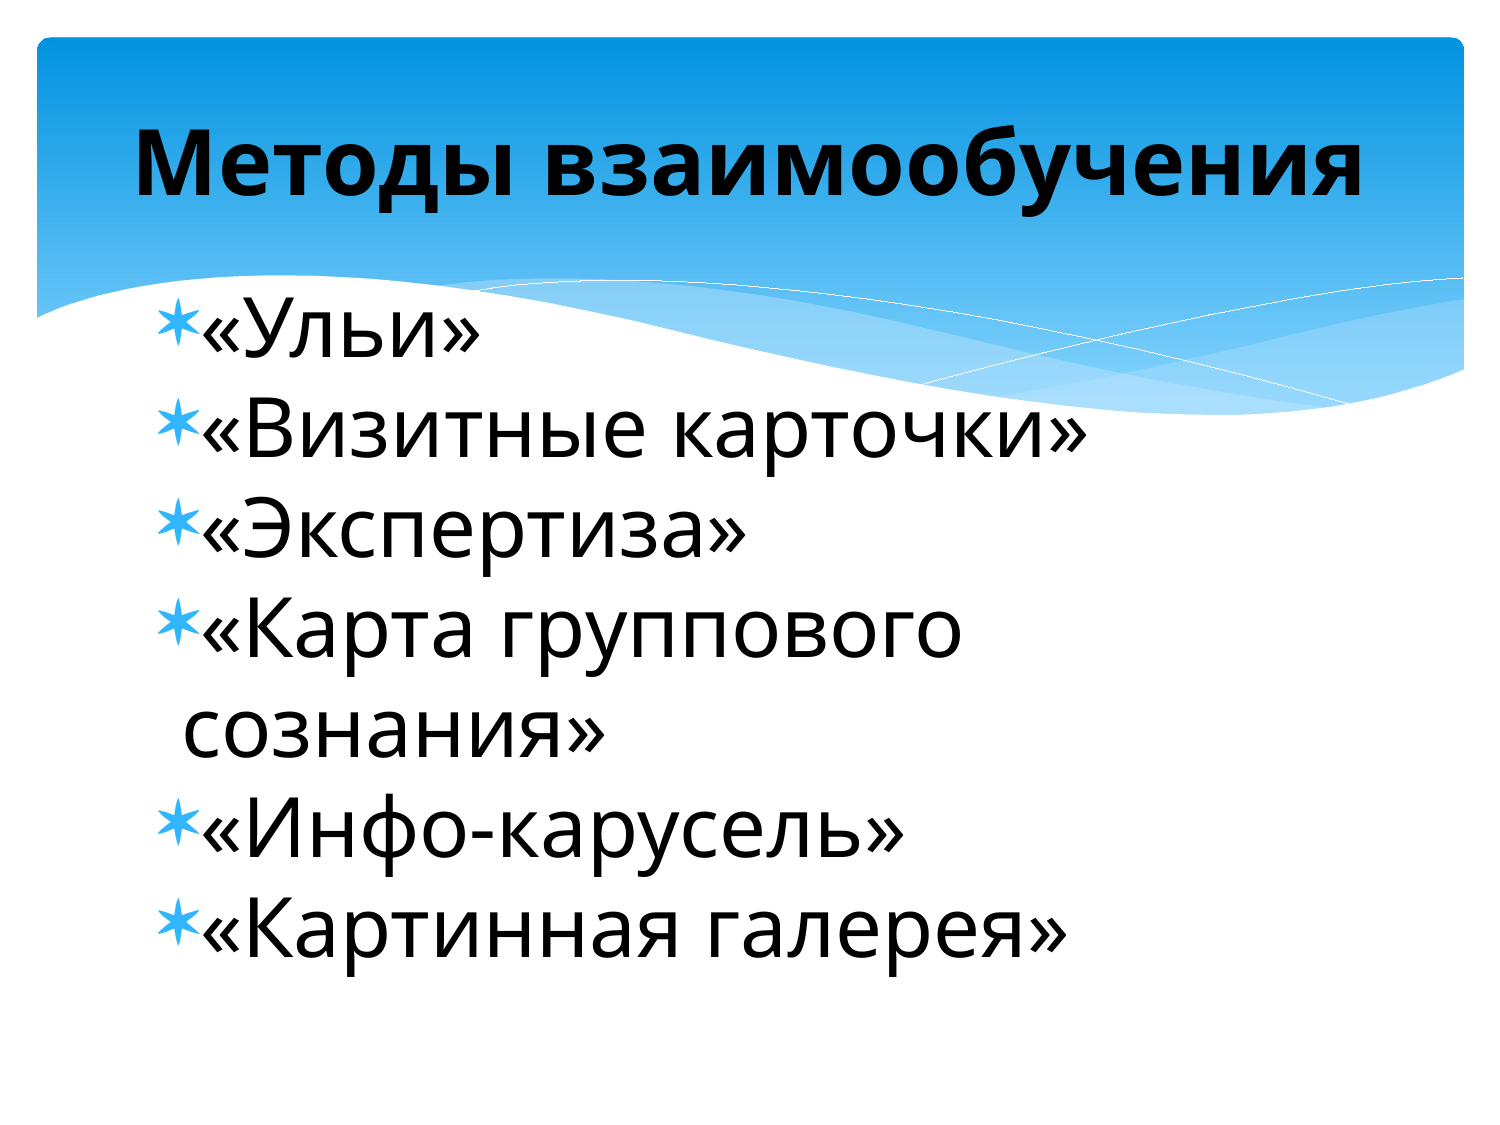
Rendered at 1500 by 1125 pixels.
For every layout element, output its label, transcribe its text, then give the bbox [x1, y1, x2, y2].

list «Ульи» «Визитные карточки» «Экспертиза» «Карта группового сознания» «Инфо-карусель» «Картинная галерея» [143, 267, 1359, 1005]
title Методы взаимообучения [75, 55, 1425, 261]
